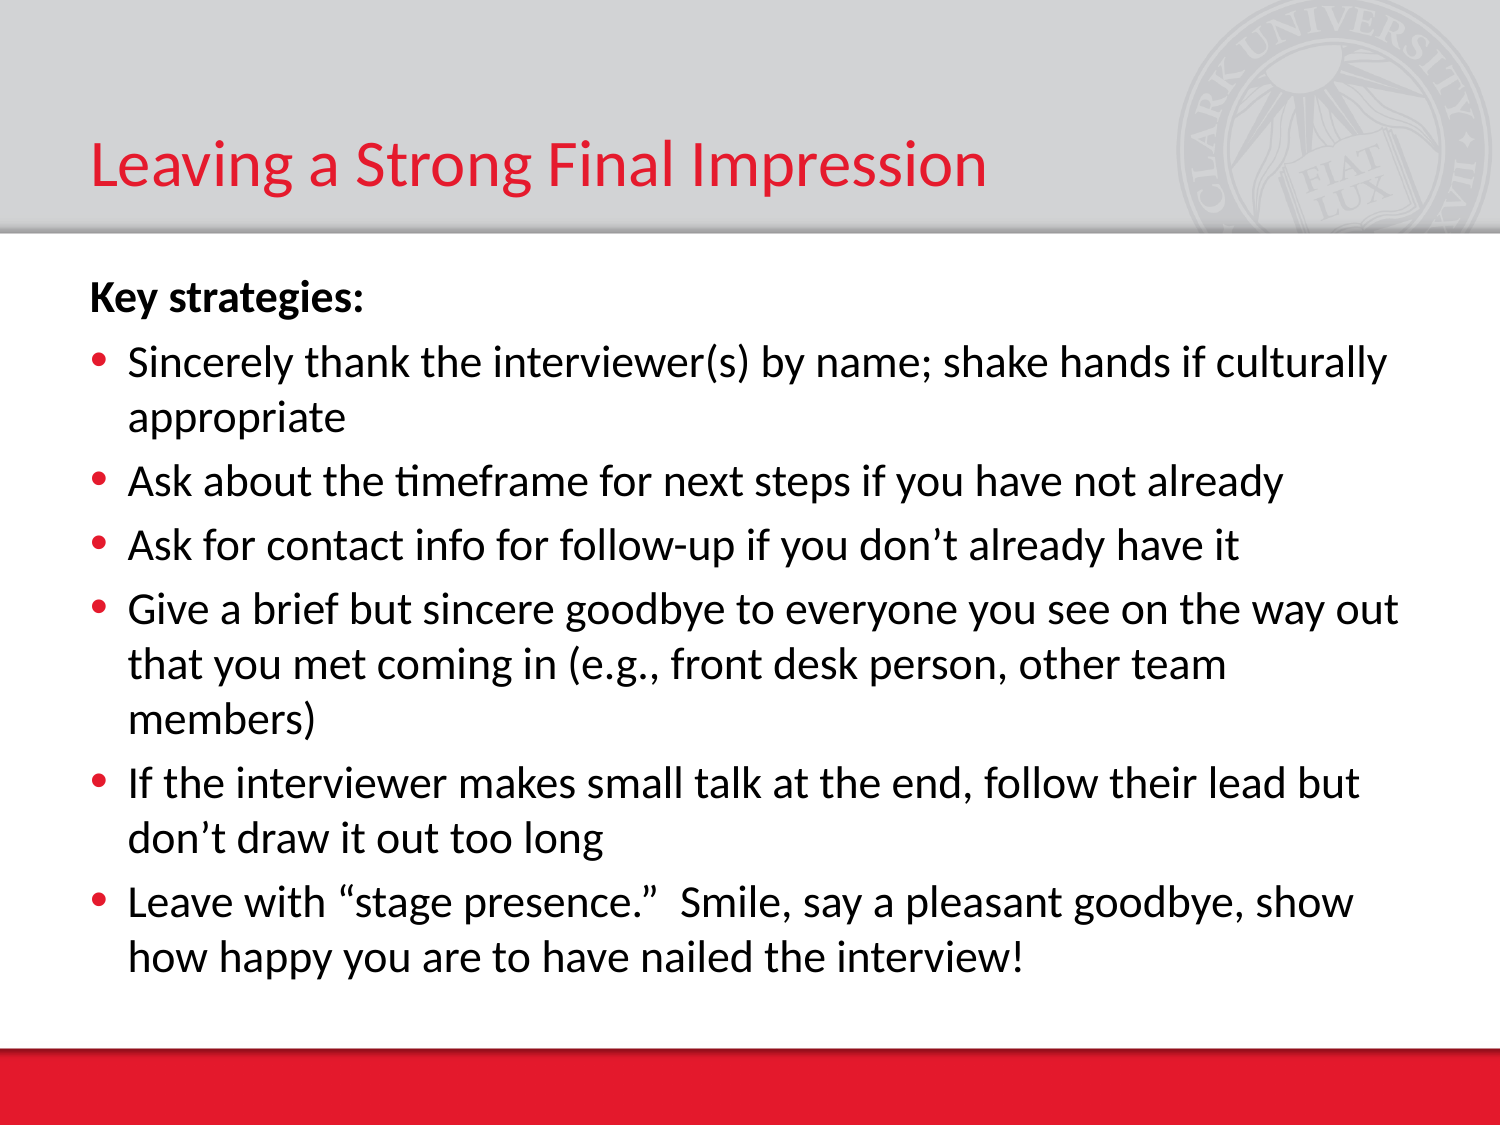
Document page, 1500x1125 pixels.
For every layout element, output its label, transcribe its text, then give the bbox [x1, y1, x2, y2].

title Leaving a Strong Final Impression [75, 19, 1148, 207]
picture [0, 0, 1500, 240]
list Key strategies: Sincerely thank the interviewer(s) by name; shake hands if culturally appropriate Ask about the timeframe for next steps if you have not already Ask for contact info for follow-up if you don’t already have it Give a brief but sincere goodbye to everyone you see on the way out that you met coming in (e.g., front desk person, other team members) If the interviewer makes small talk at the end, follow their lead but don’t draw it out too long Leave with “stage presence.” Smile, say a pleasant goodbye, show how happy you are to have nailed the interview! [75, 259, 1446, 1005]
picture [0, 1041, 1500, 1125]
